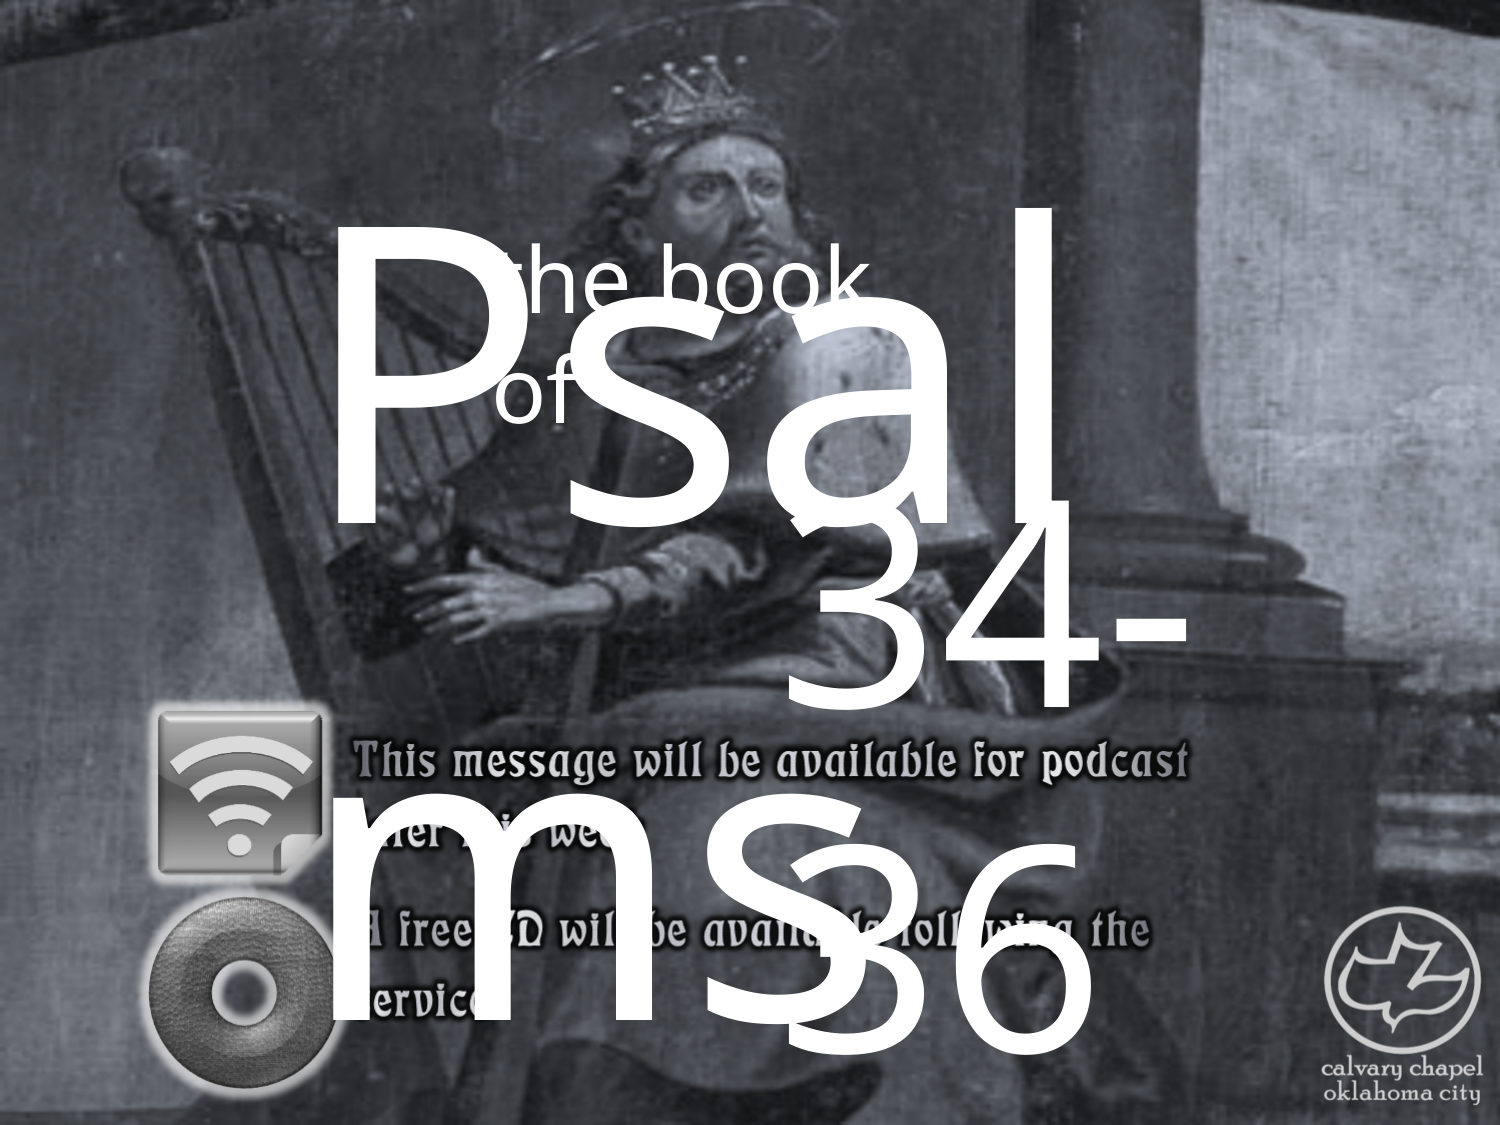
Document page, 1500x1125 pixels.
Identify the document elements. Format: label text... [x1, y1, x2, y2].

text_box 34-36 [761, 412, 1375, 1117]
text_box the book of [476, 214, 895, 449]
picture [0, 0, 1500, 1125]
text_box Psalms [284, 101, 1370, 1111]
